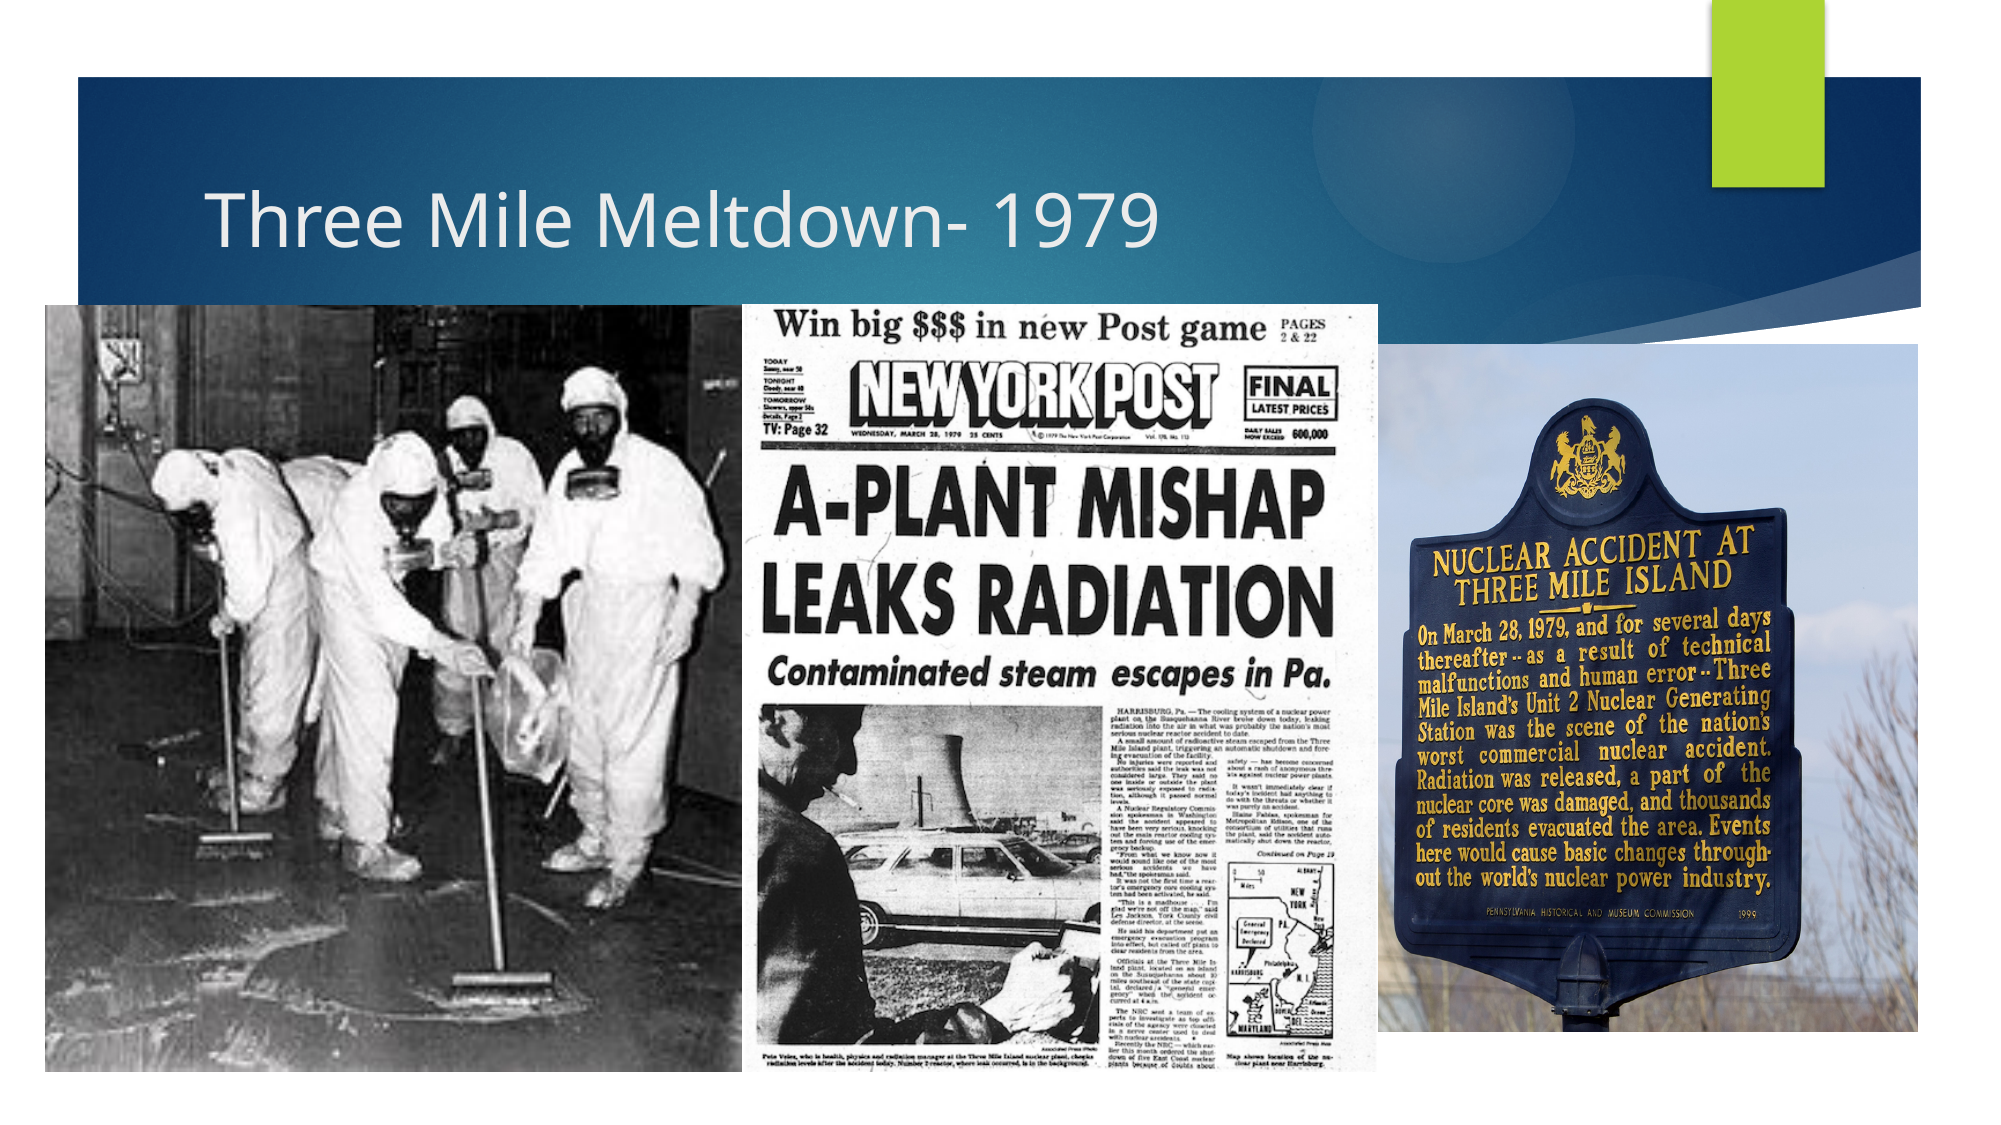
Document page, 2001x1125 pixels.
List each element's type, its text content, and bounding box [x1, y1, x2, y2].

title Three Mile Meltdown- 1979 [189, 159, 1627, 276]
picture [45, 304, 1919, 1073]
